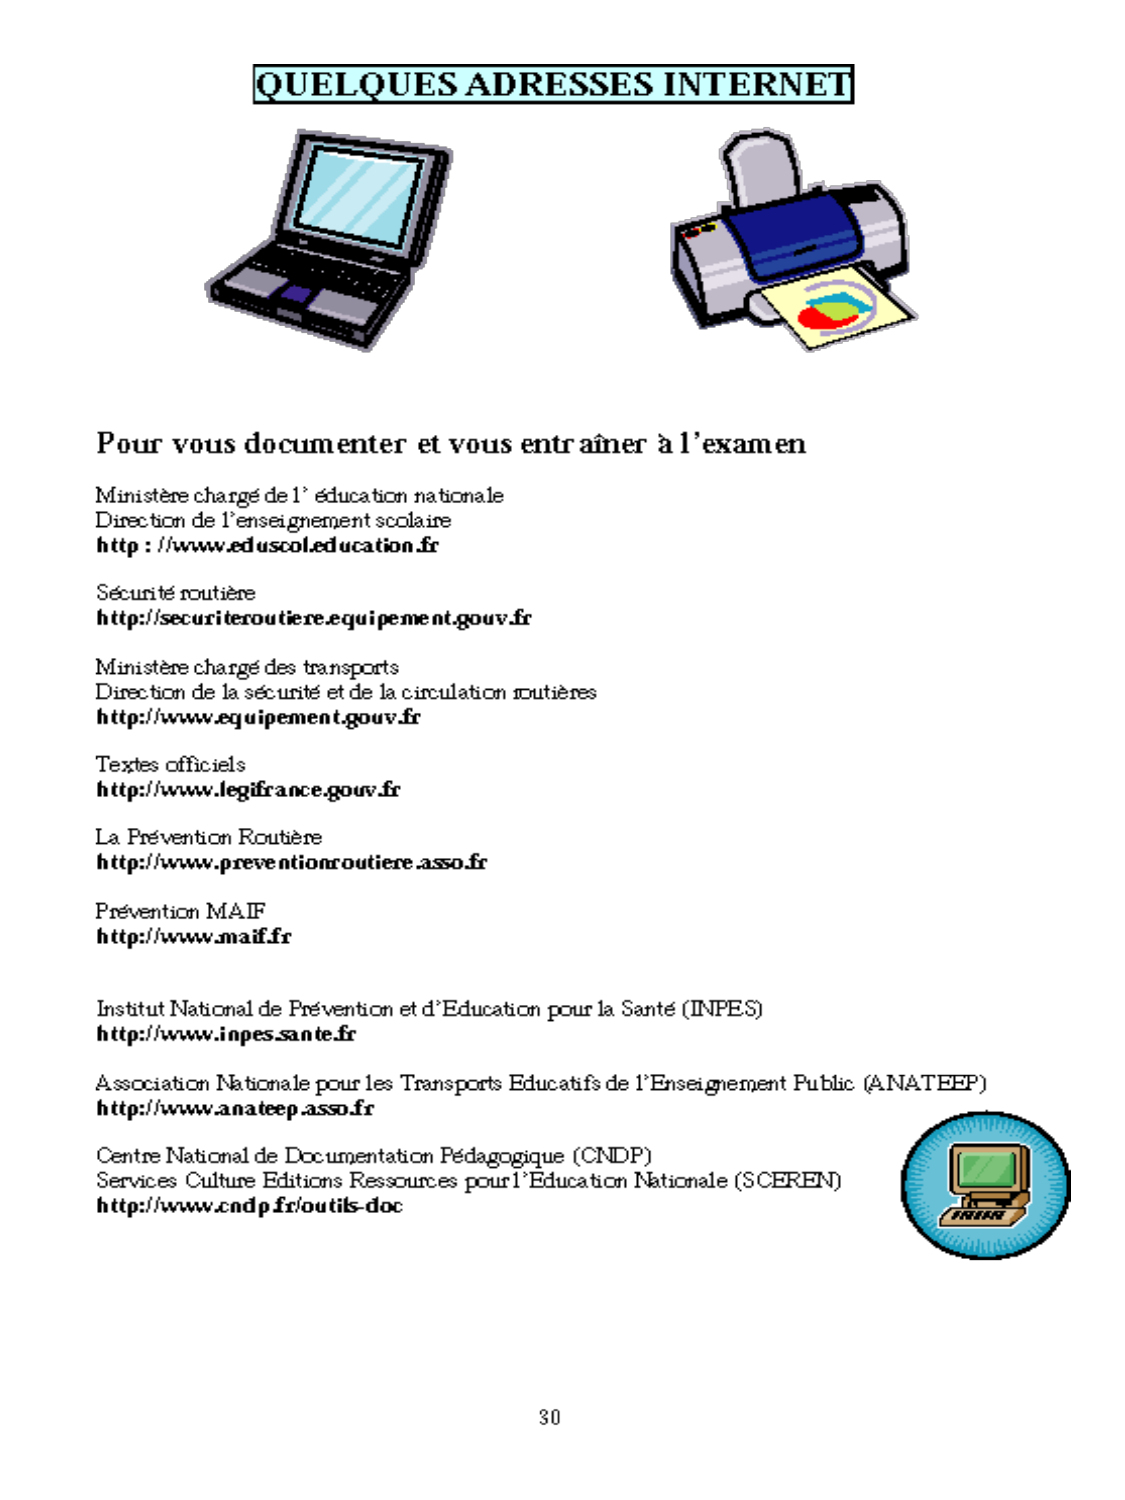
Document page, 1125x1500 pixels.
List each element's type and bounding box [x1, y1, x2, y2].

picture [89, 64, 1071, 1436]
